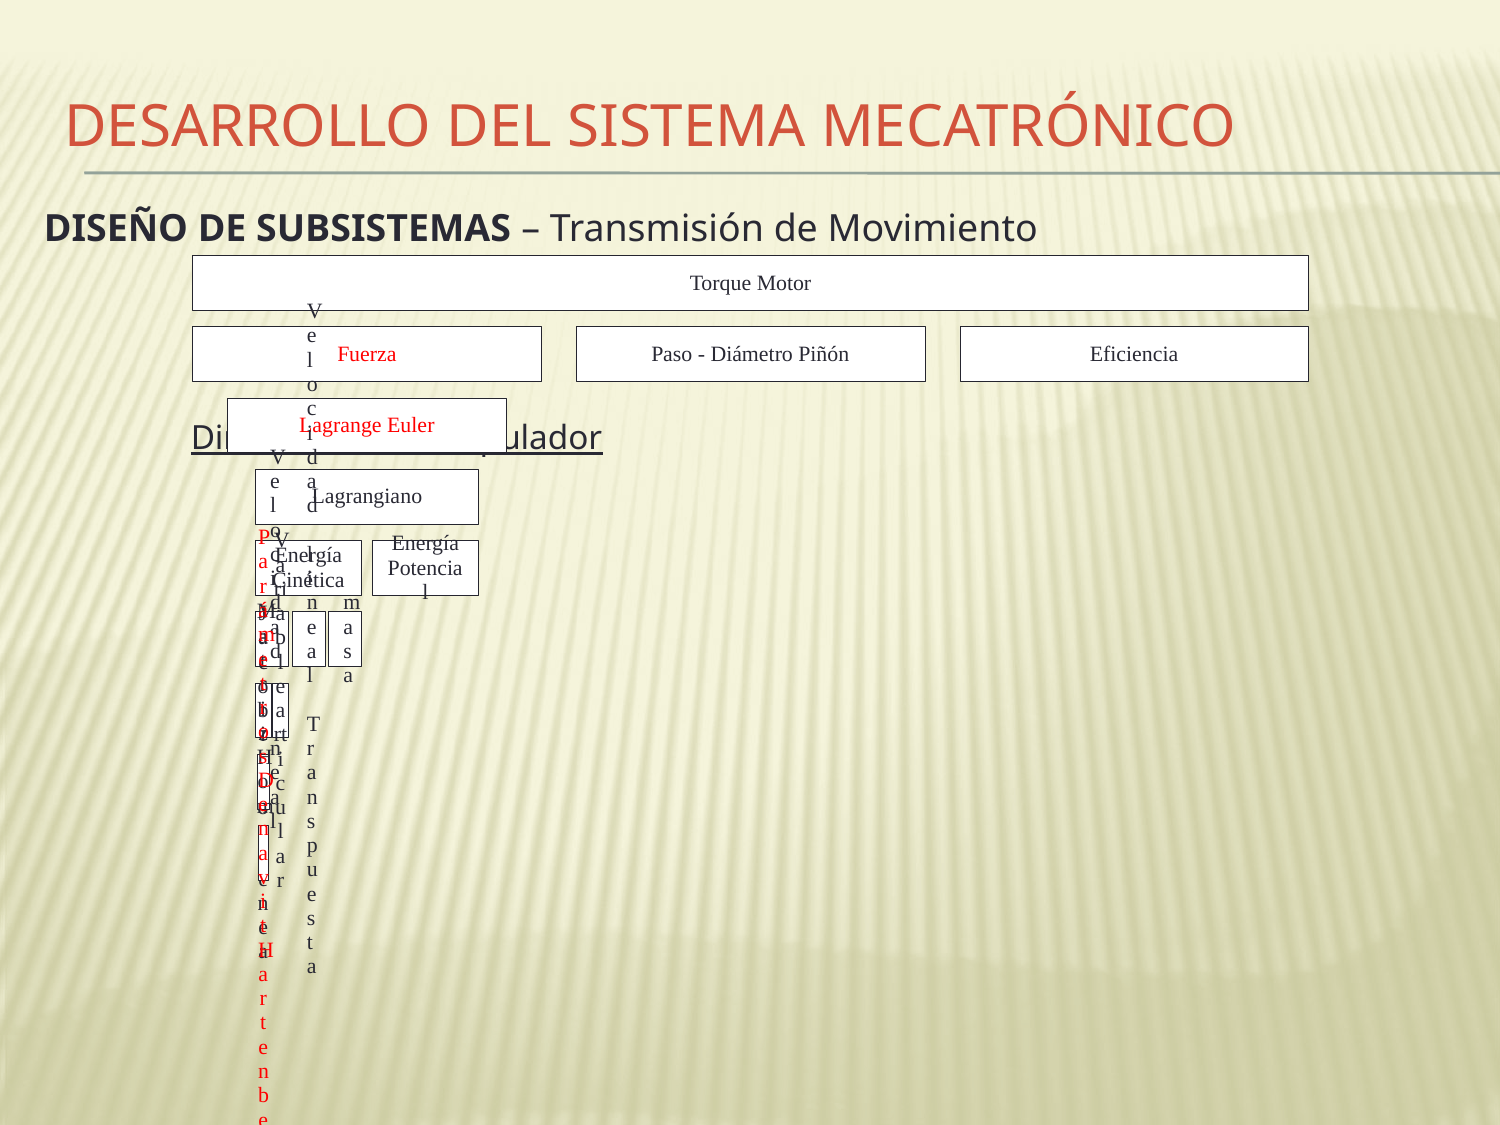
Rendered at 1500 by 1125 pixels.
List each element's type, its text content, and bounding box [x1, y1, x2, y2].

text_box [52, 254, 1449, 1095]
text_box DISEÑO DE SUBSISTEMAS – Transmisión de Movimiento [29, 196, 1054, 256]
title DESARROLLO DEL SISTEMA MECATRÓNICO [49, 54, 1475, 193]
